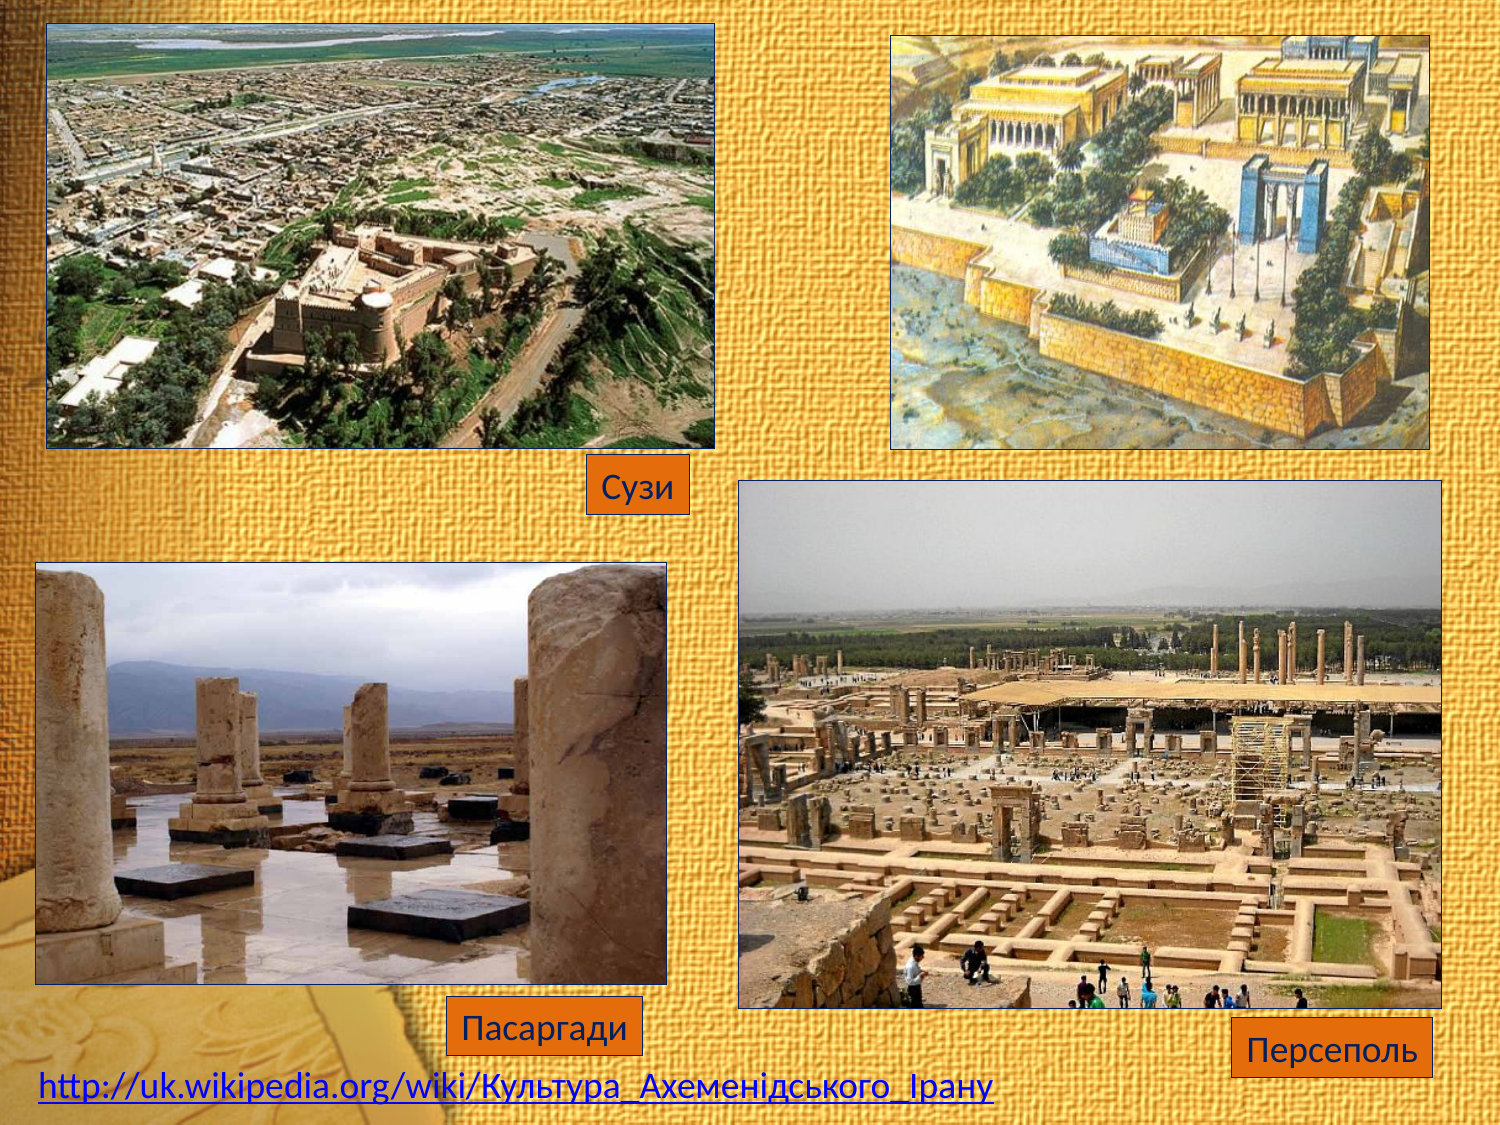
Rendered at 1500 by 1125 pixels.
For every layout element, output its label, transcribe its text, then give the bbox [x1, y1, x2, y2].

text_box Пасаргади [446, 996, 643, 1054]
text_box Сузи [586, 458, 690, 515]
picture [0, 0, 1500, 1125]
text_box Персеполь [1231, 1017, 1433, 1078]
text_box http://uk.wikipedia.org/wiki/Культура_Ахеменідського_Ірану [23, 1054, 1125, 1114]
